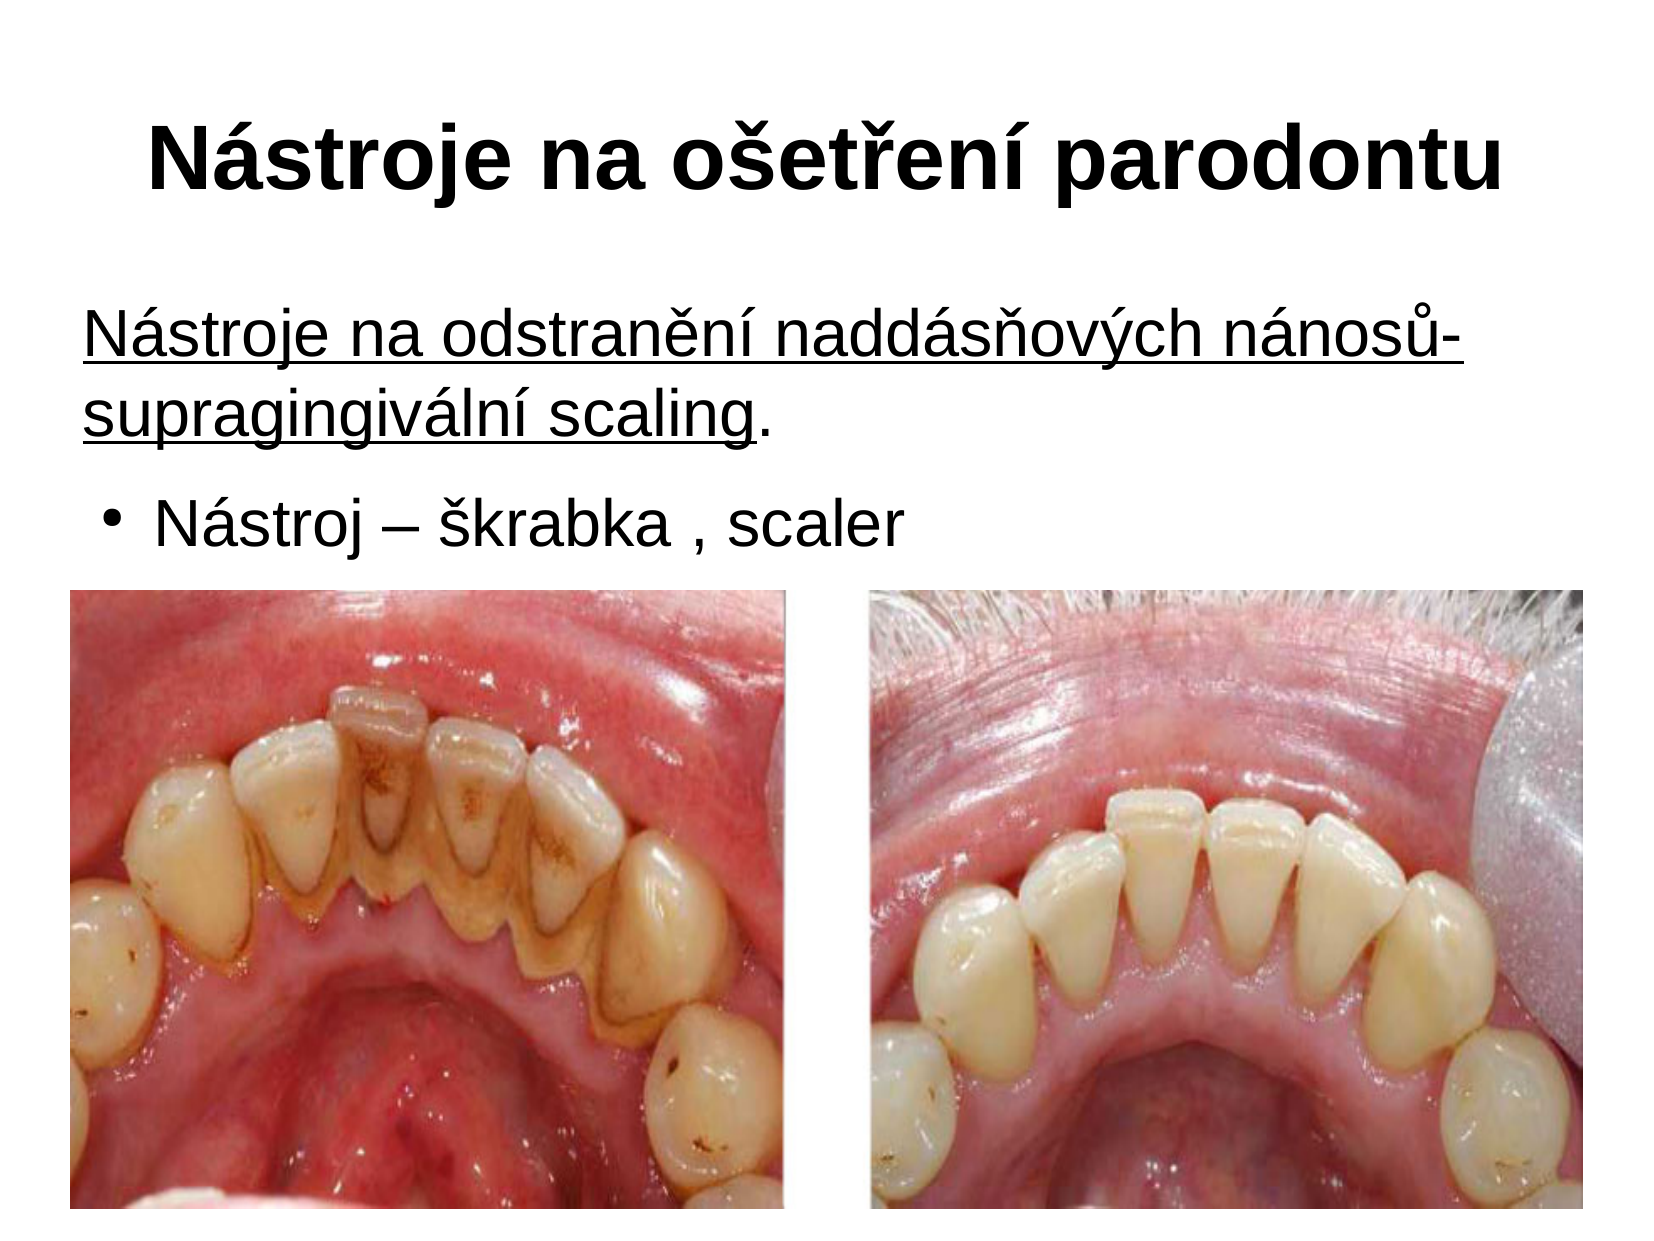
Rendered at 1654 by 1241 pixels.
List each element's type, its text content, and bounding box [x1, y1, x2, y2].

picture [70, 590, 1583, 1209]
title Nástroje na ošetření parodontu [82, 49, 1571, 257]
list Nástroje na odstranění naddásňových nánosů-supragingivální scaling. Nástroj – škrabka , scaler [82, 290, 1571, 590]
